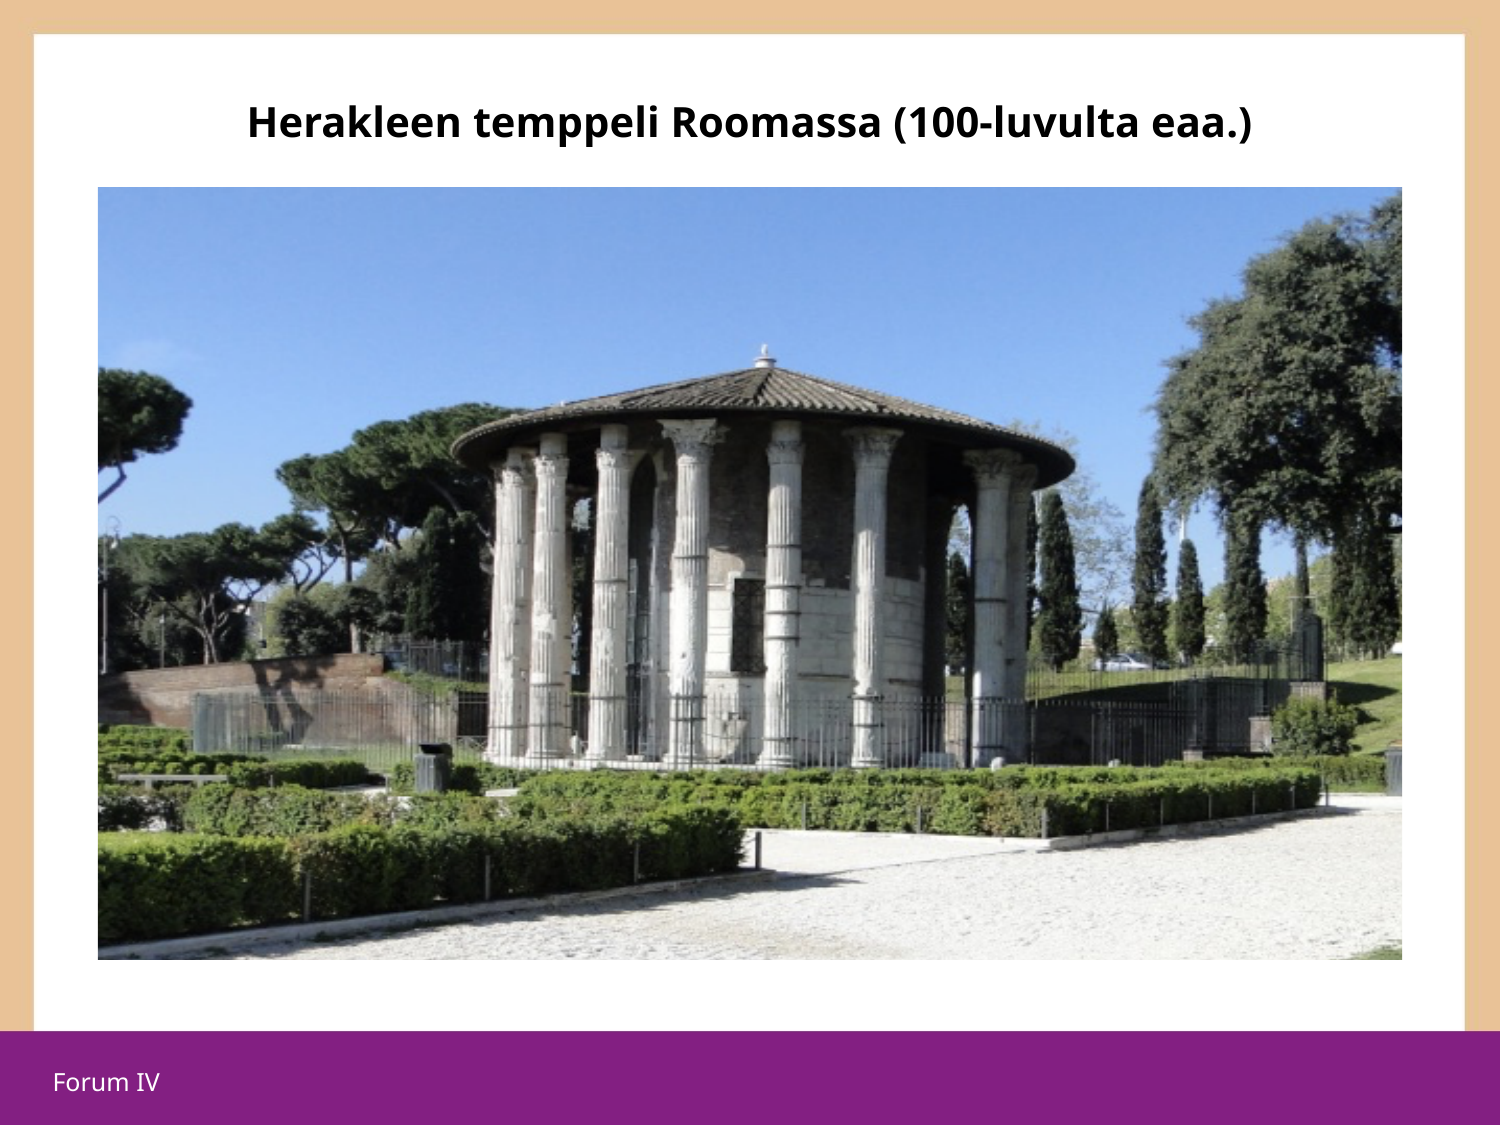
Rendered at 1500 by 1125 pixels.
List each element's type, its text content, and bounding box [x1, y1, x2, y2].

title Herakleen temppeli Roomassa (100-luvulta eaa.) [112, 42, 1388, 186]
picture [0, 0, 1500, 1125]
